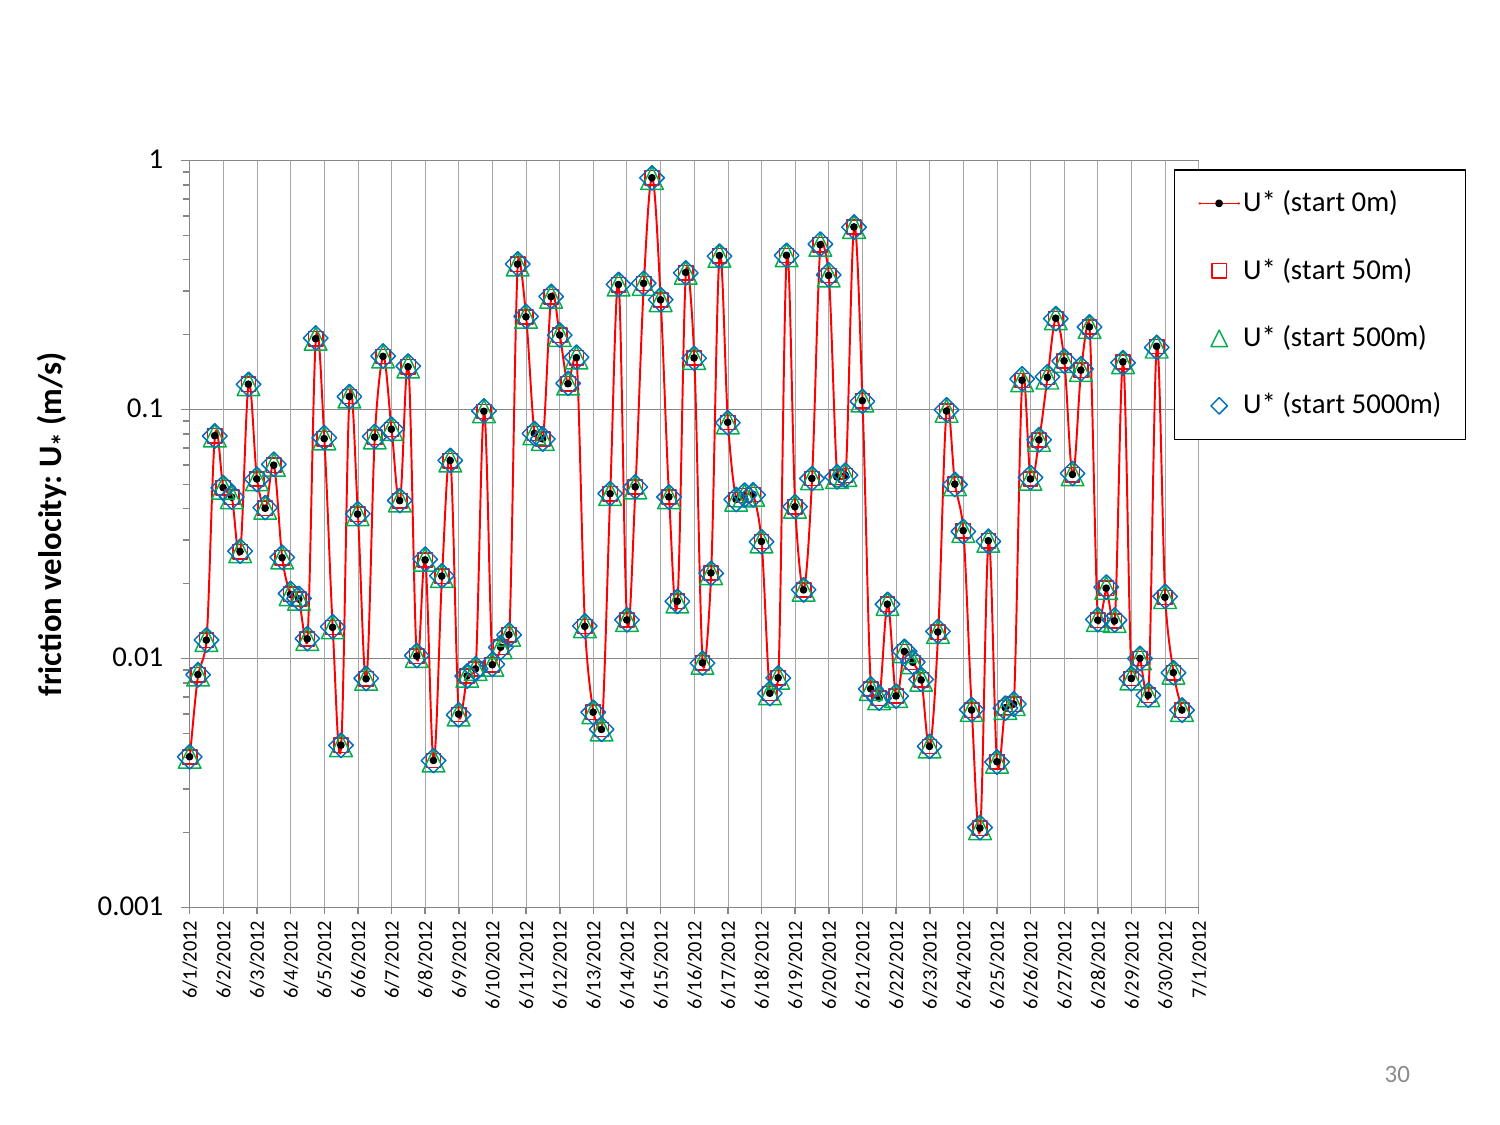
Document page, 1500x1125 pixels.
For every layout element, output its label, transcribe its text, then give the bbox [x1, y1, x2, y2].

picture [0, 73, 1500, 1054]
slide_number 30 [1074, 1061, 1425, 1103]
